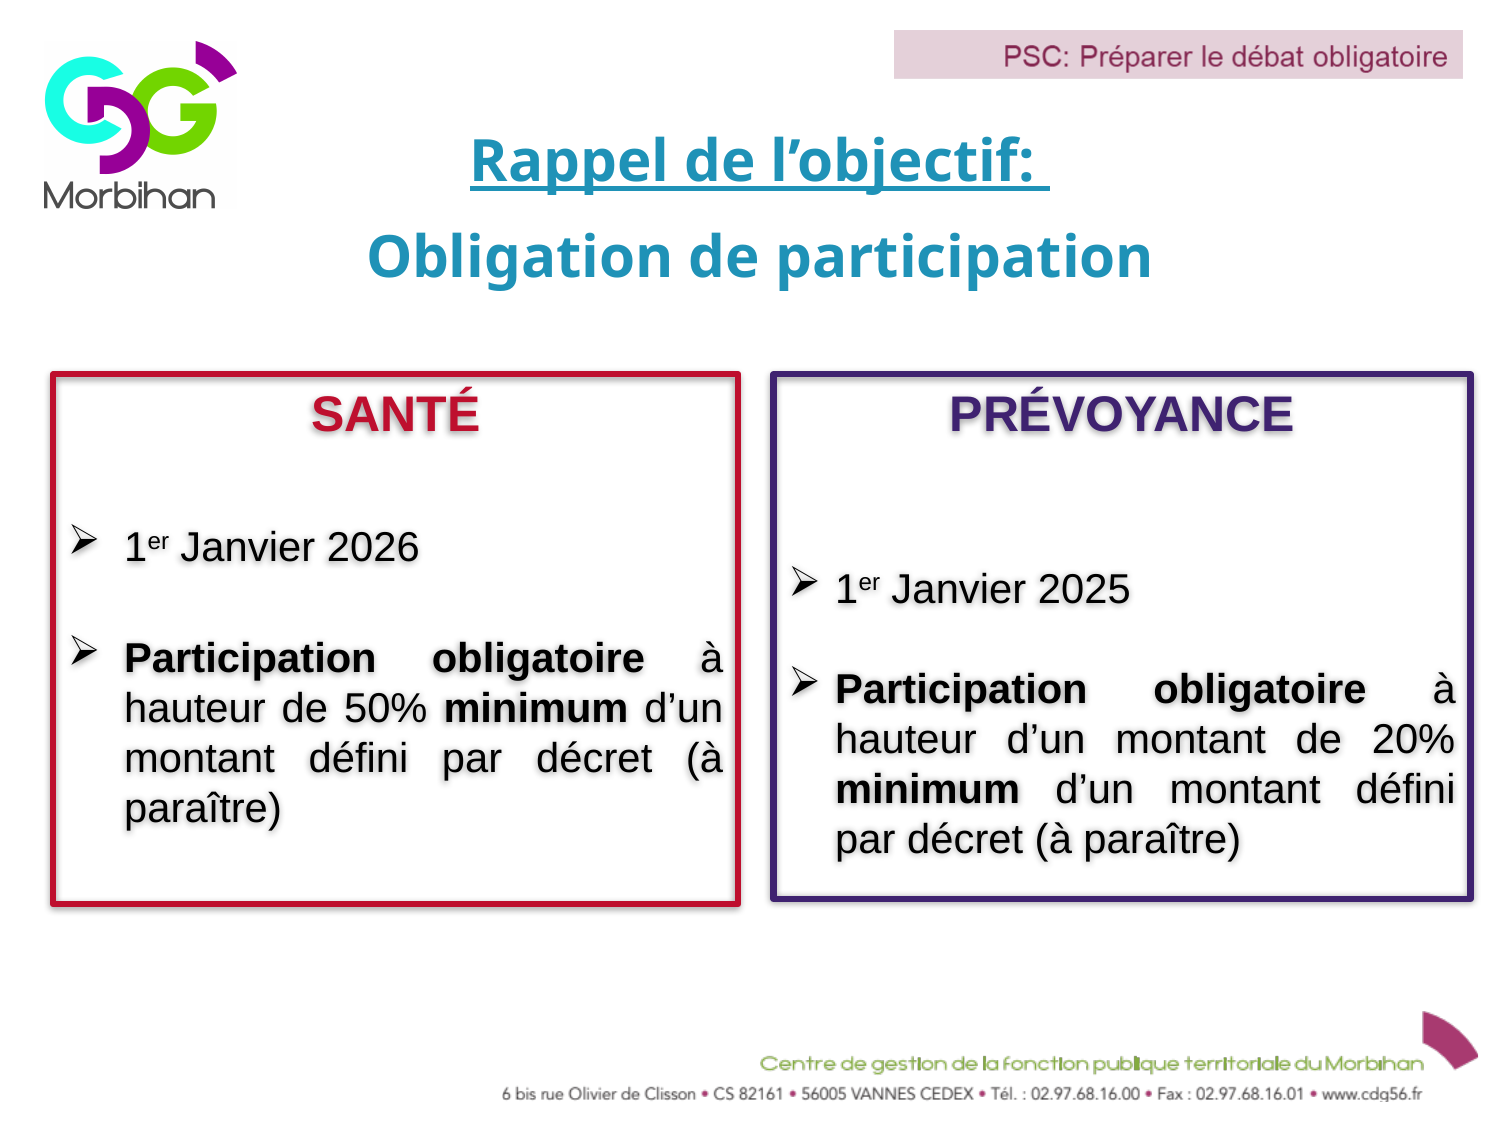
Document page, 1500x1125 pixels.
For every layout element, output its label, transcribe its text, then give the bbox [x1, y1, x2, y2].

text_box PRÉVOYANCE 1er Janvier 2025 Participation obligatoire à hauteur d’un montant de 20% minimum d’un montant défini par décret (à paraître) [773, 373, 1471, 900]
picture [44, 41, 237, 209]
picture [894, 29, 1466, 91]
text_box Rappel de l’objectif: Obligation de participation [85, 143, 1436, 269]
text_box SANTÉ 1er Janvier 2026 Participation obligatoire à hauteur de 50% minimum d’un montant défini par décret (à paraître) [52, 373, 739, 905]
